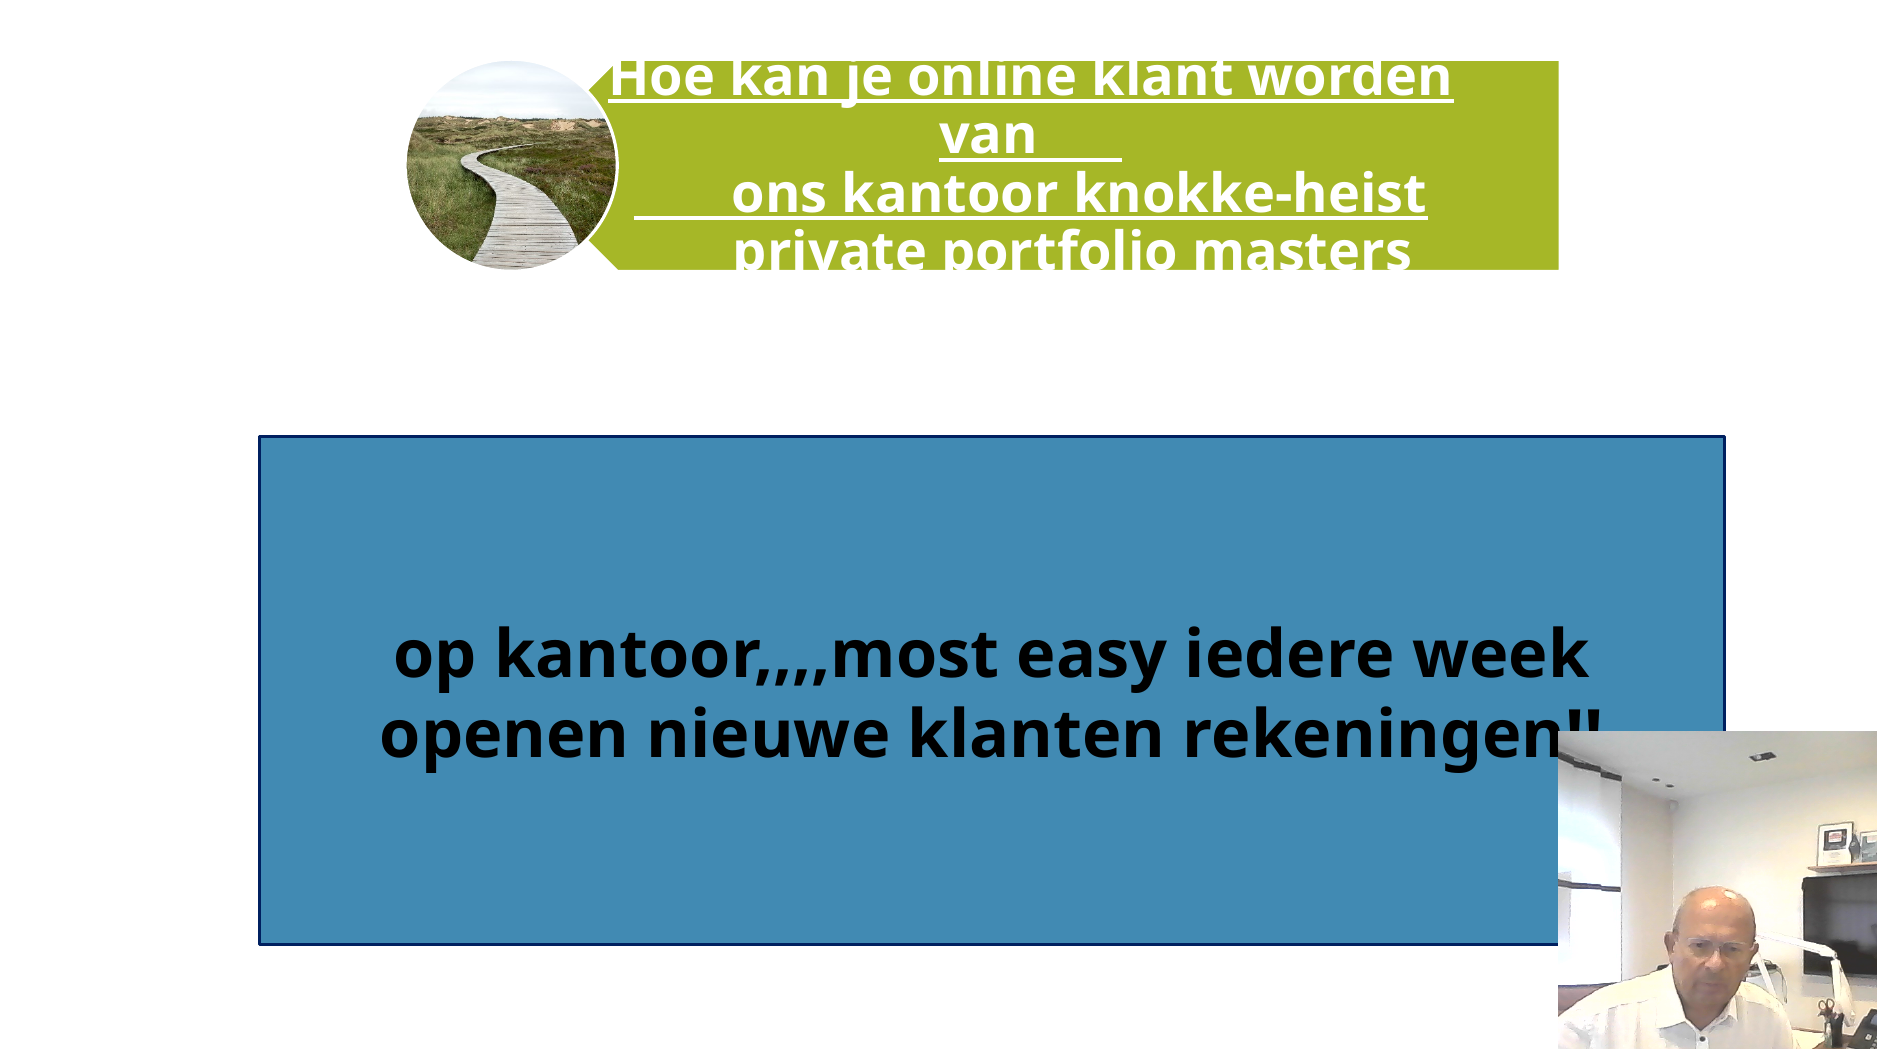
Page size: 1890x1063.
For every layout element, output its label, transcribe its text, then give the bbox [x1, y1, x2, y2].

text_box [1557, 730, 1878, 1050]
text_box op kantoor,,,,most easy iedere week openen nieuwe klanten rekeningen!! [258, 435, 1726, 946]
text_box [193, 58, 1772, 272]
